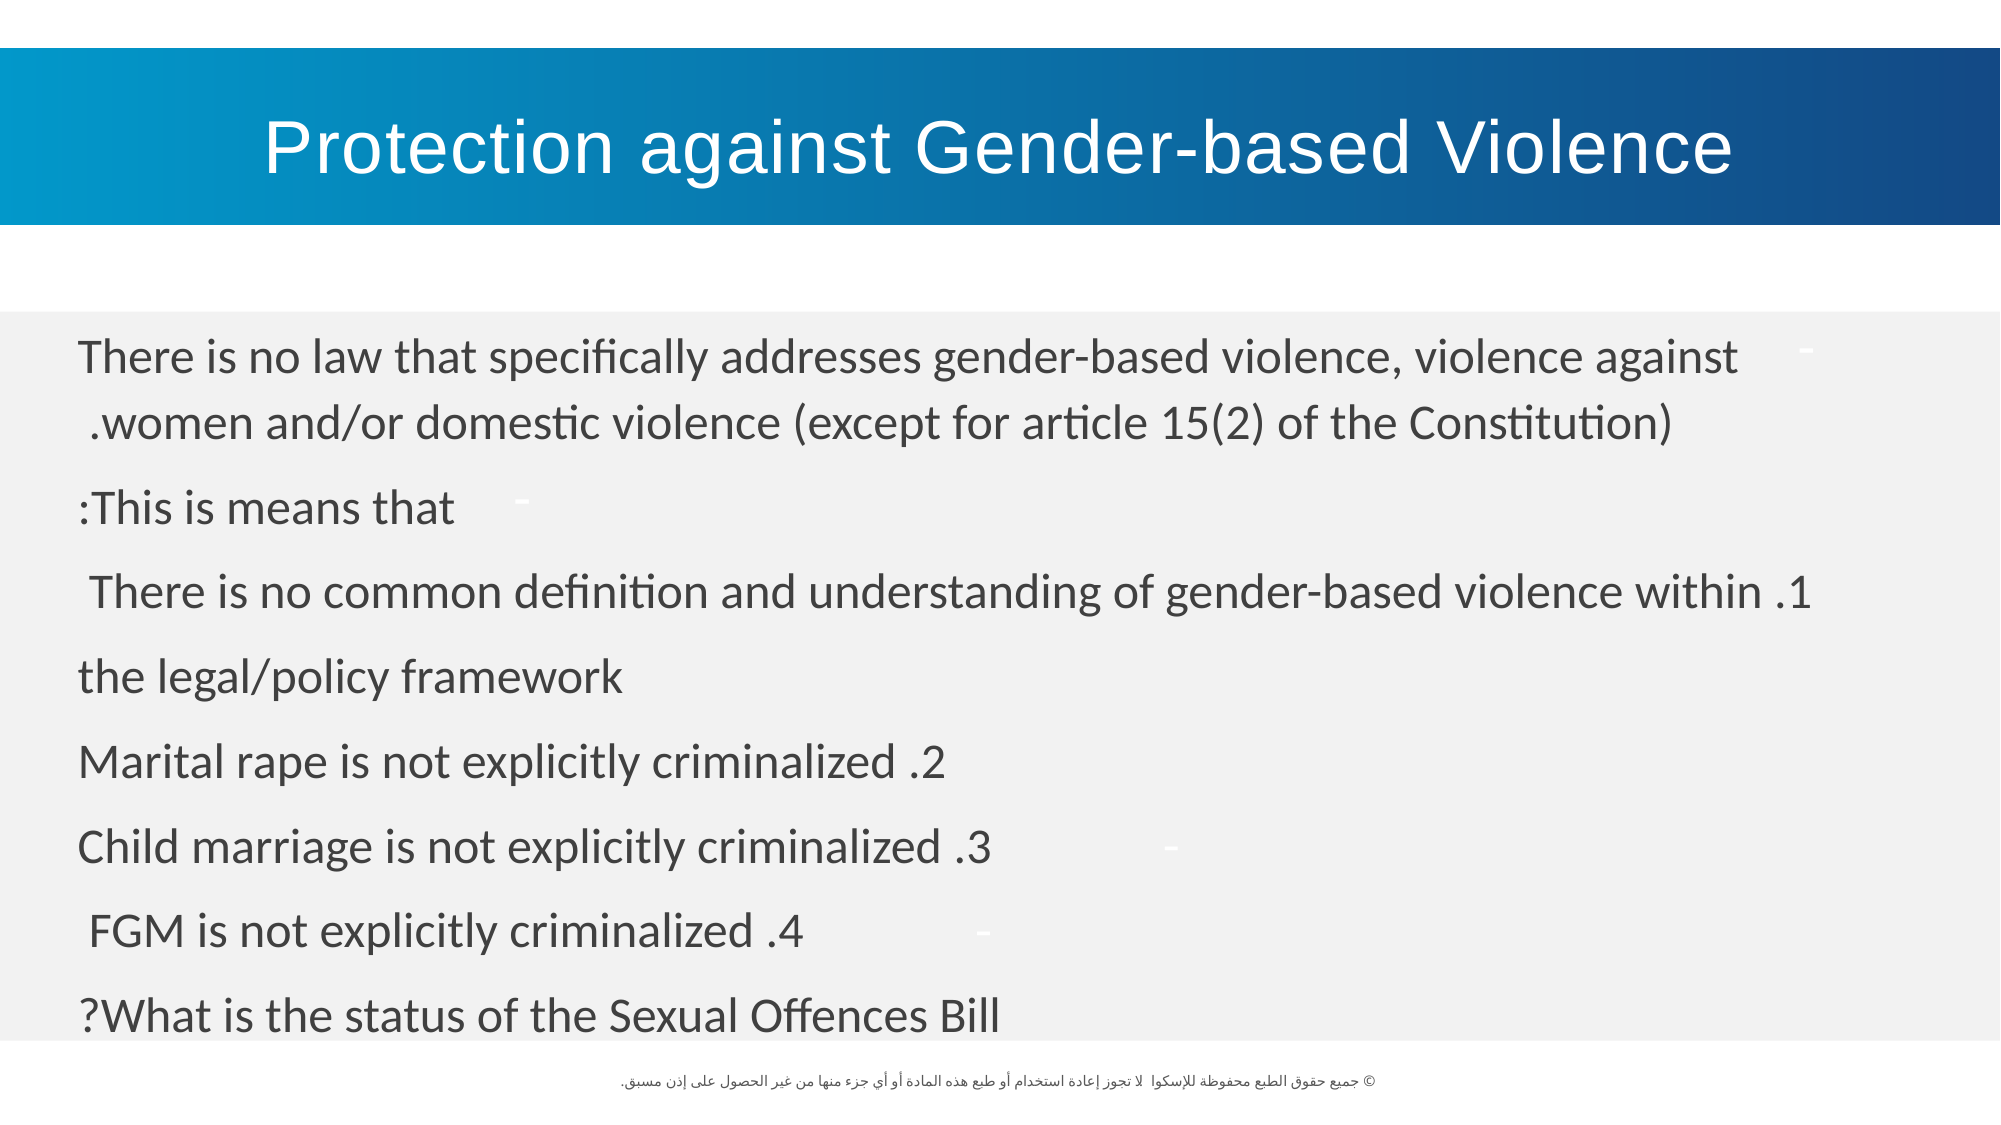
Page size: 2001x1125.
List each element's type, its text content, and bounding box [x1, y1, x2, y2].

picture [927, 167, 962, 173]
picture [538, 167, 564, 173]
picture [689, 167, 710, 173]
picture [644, 167, 666, 173]
picture [688, 167, 718, 188]
picture [496, 167, 509, 173]
picture [756, 167, 767, 173]
picture [982, 167, 1000, 173]
picture [458, 167, 482, 173]
list There is no law that specifically addresses gender-based violence, violence against women and/or domestic violence (except for article 15(2) of the Constitution). This is means that: 1. There is no common definition and understanding of gender-based violence within the legal/policy framework 2. Marital rape is not explicitly criminalized 3. Child marriage is not explicitly criminalized 4. FGM is not explicitly criminalized What is the status of the Sexual Offences Bill? [62, 310, 1981, 1043]
picture [877, 167, 890, 173]
picture [415, 167, 442, 173]
picture [392, 167, 405, 173]
picture [731, 167, 753, 173]
subtitle Protection against Gender-based Violence [93, 91, 1907, 167]
picture [669, 167, 680, 173]
picture [836, 167, 863, 173]
picture [349, 167, 375, 173]
